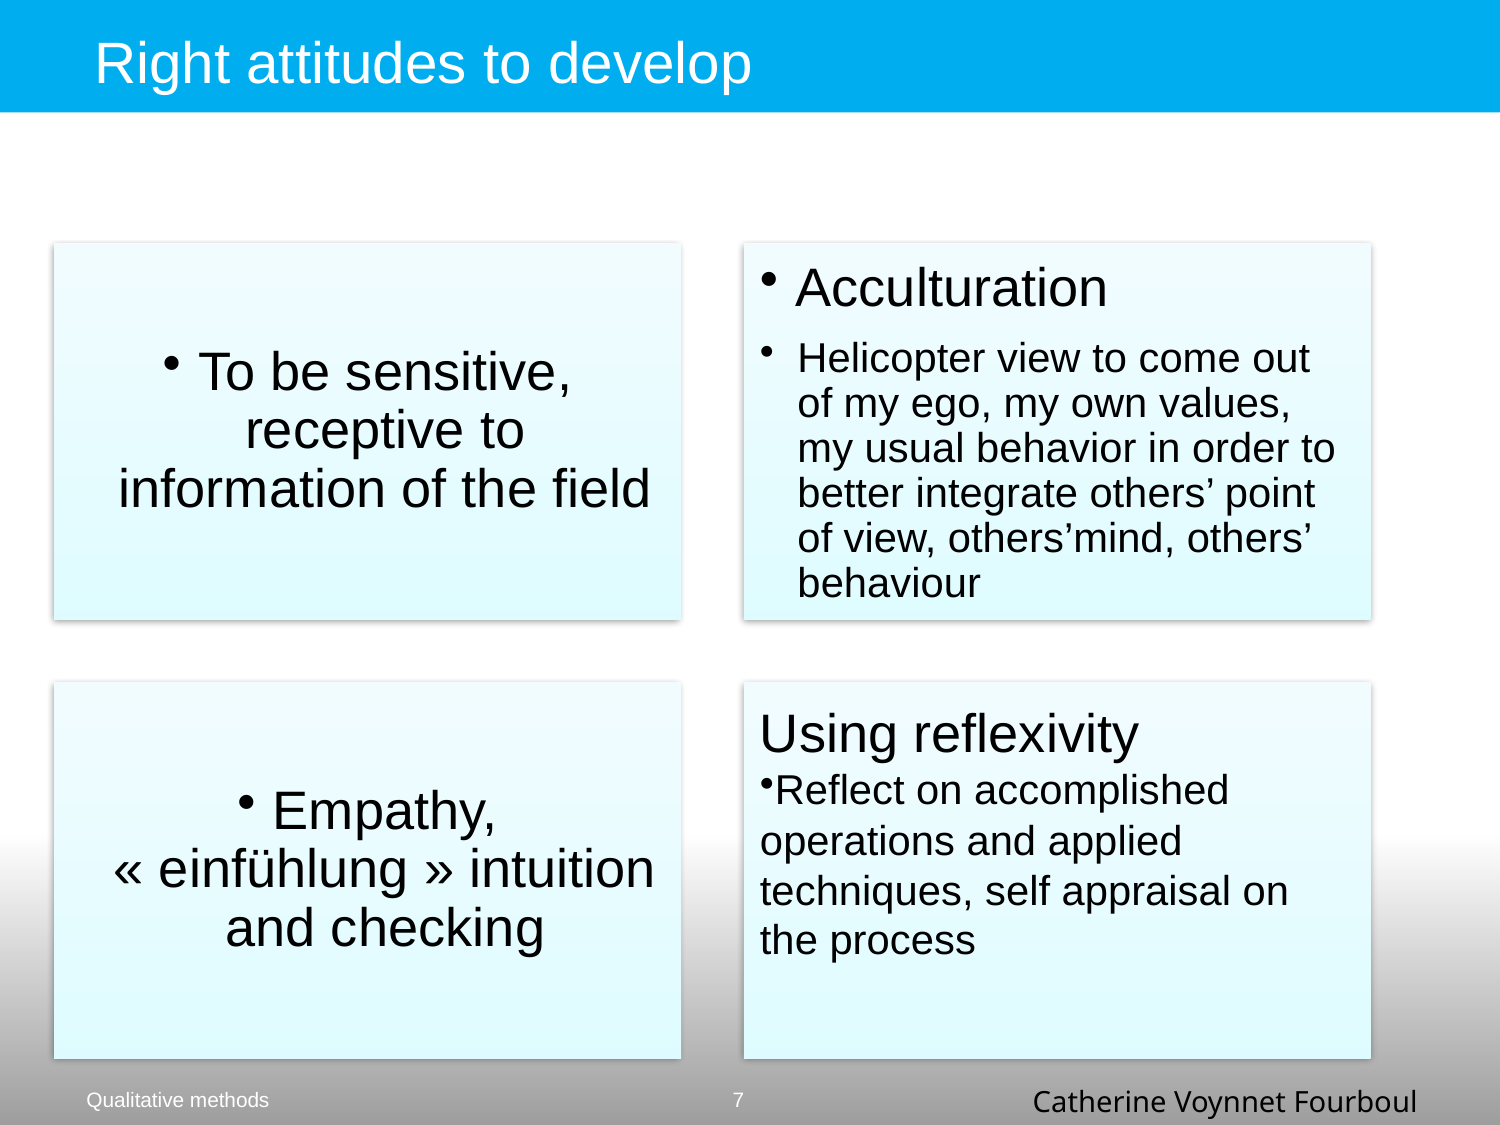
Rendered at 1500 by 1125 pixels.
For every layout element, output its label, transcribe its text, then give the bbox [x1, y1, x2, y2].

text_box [0, 242, 1426, 1059]
title Right attitudes to develop [79, 25, 1249, 92]
